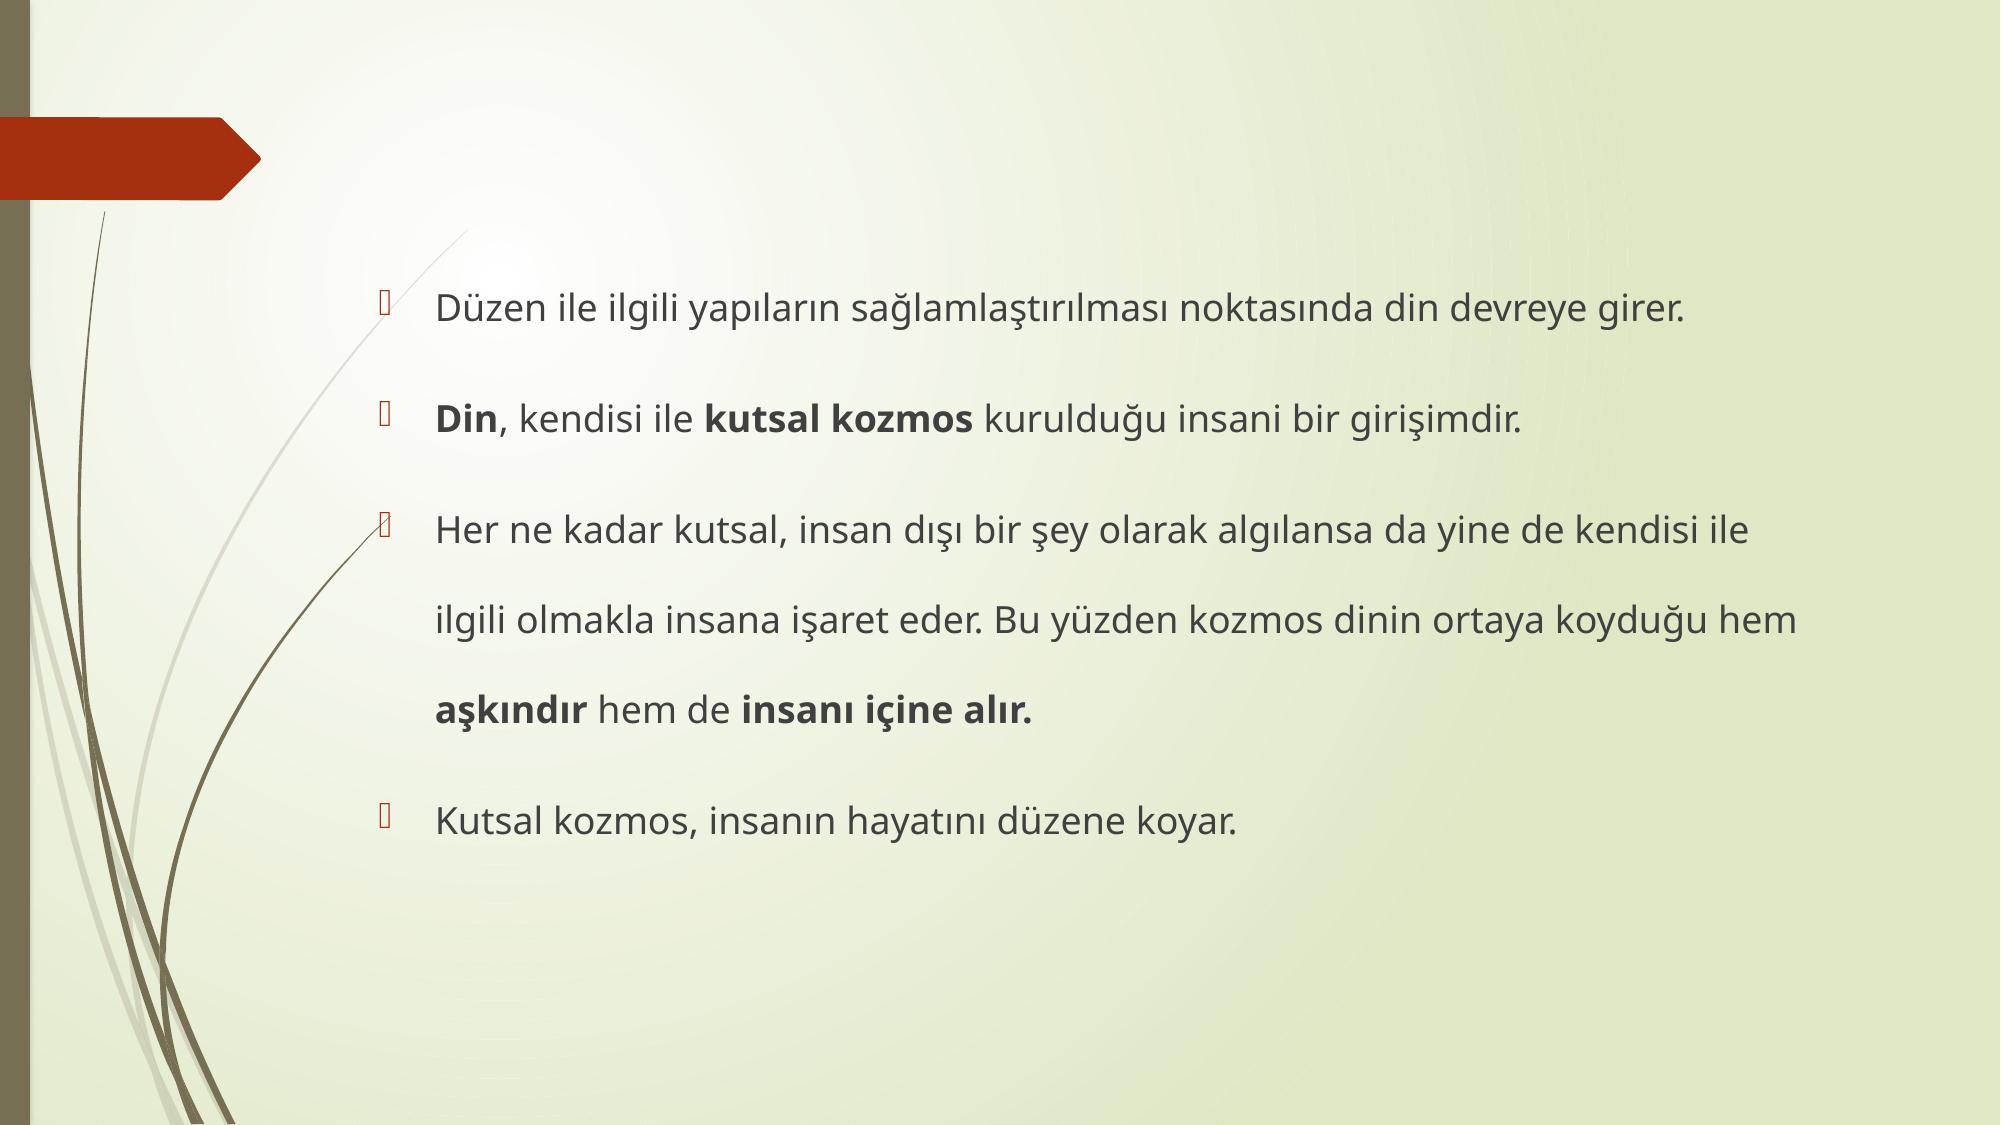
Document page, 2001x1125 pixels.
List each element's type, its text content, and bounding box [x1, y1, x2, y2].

list Düzen ile ilgili yapıların sağlamlaştırılması noktasında din devreye girer. Din, kendisi ile kutsal kozmos kurulduğu insani bir girişimdir. Her ne kadar kutsal, insan dışı bir şey olarak algılansa da yine de kendisi ile ilgili olmakla insana işaret eder. Bu yüzden kozmos dinin ortaya koyduğu hem aşkındır hem de insanı içine alır. Kutsal kozmos, insanın hayatını düzene koyar. [363, 231, 1826, 852]
